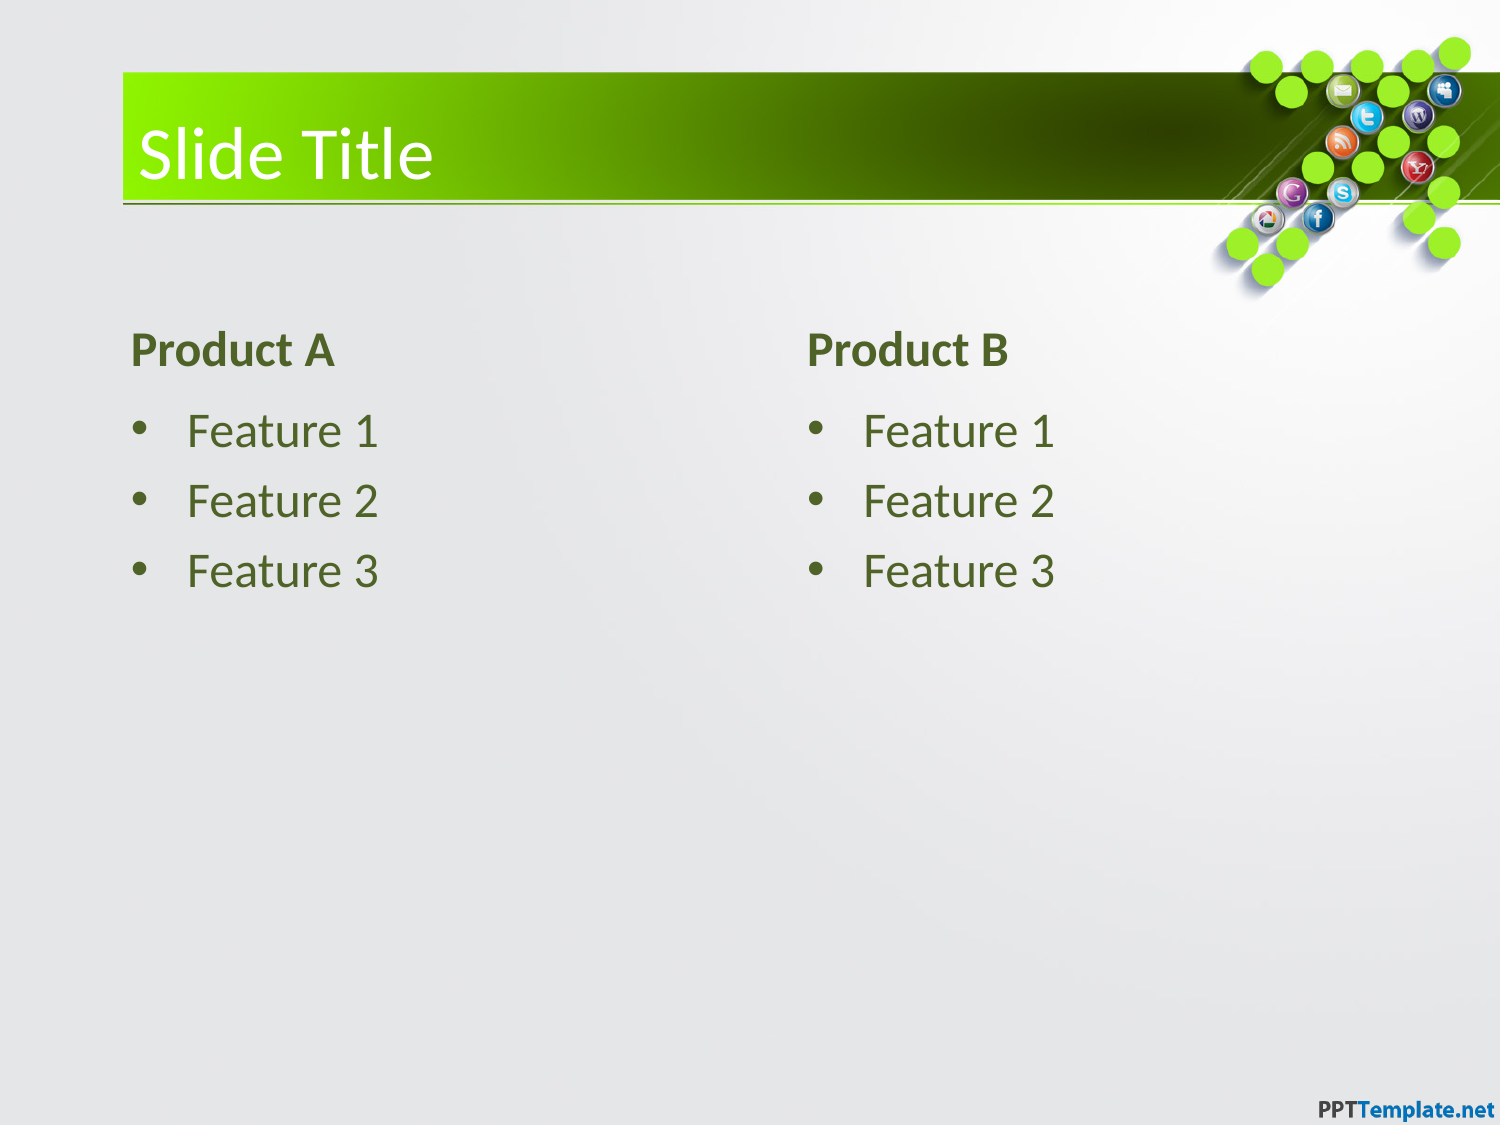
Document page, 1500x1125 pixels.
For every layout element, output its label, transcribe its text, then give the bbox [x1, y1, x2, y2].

list Product B [792, 290, 1466, 384]
title Slide Title [123, 86, 1424, 212]
picture [0, 0, 1500, 1125]
list Feature 1 Feature 2 Feature 3 [792, 390, 1466, 964]
list Product A [115, 290, 792, 384]
list Feature 1 Feature 2 Feature 3 [115, 390, 792, 964]
